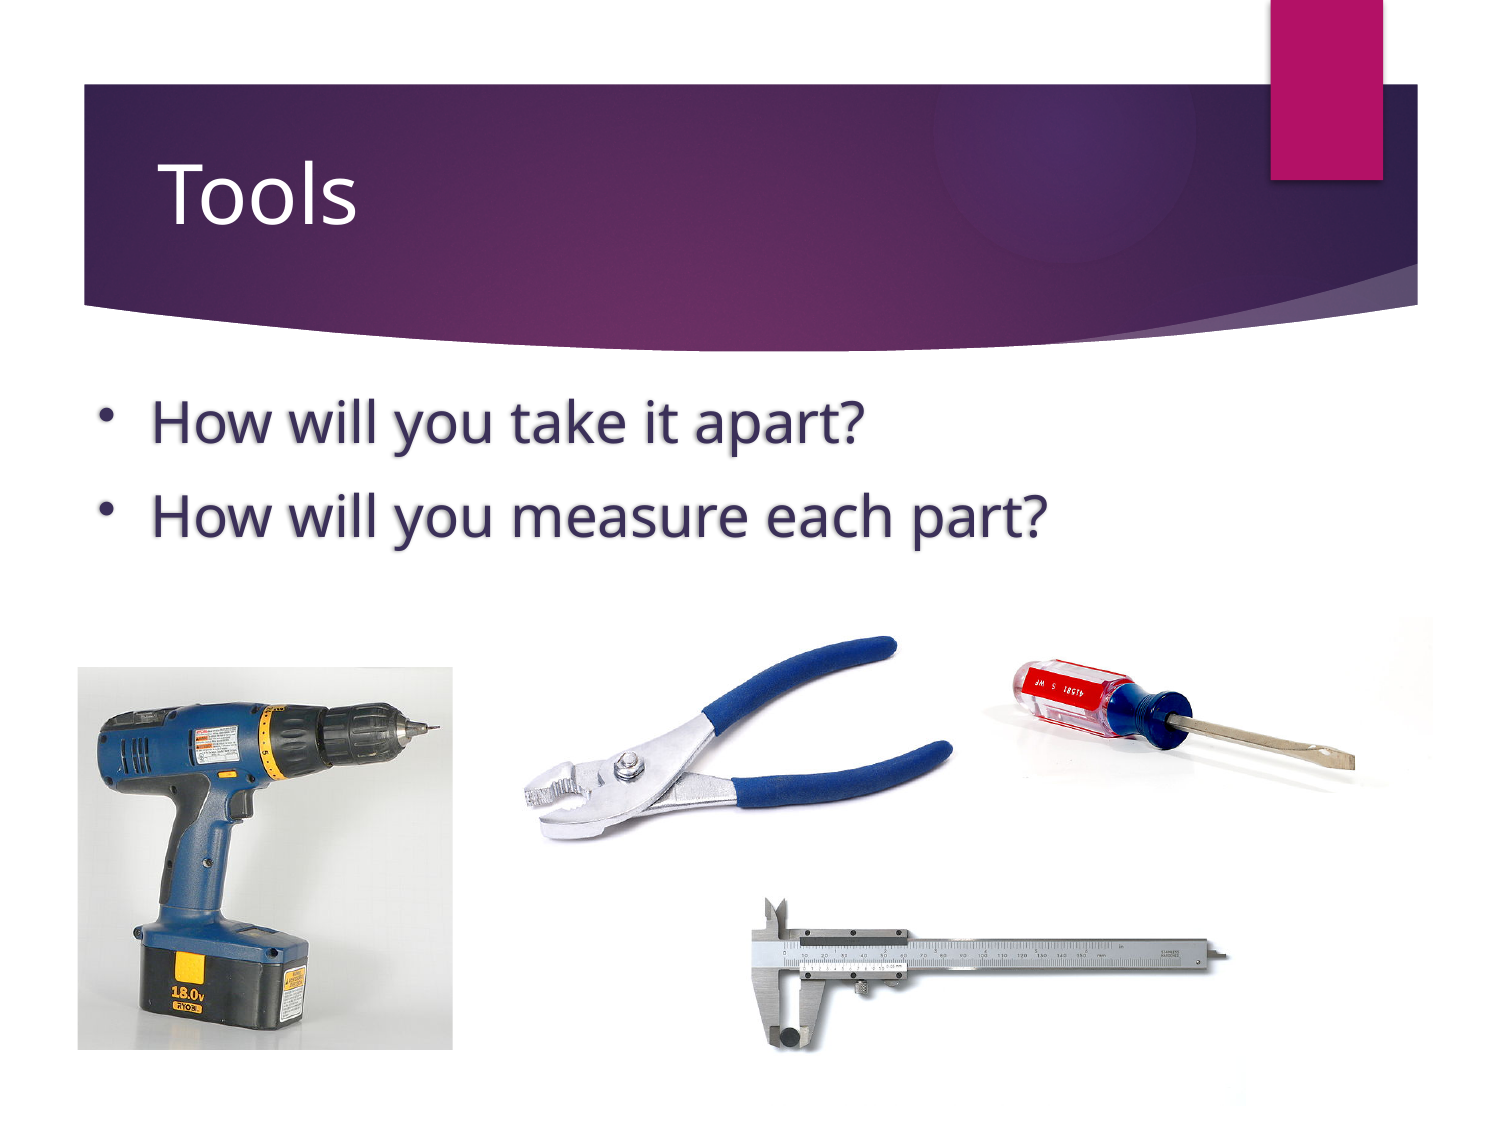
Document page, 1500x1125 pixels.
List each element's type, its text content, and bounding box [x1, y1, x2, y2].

picture [497, 617, 1433, 1106]
title Tools [142, 133, 1183, 250]
text_box How will you take it apart? How will you measure each part? [79, 377, 1246, 599]
picture [77, 666, 453, 1051]
